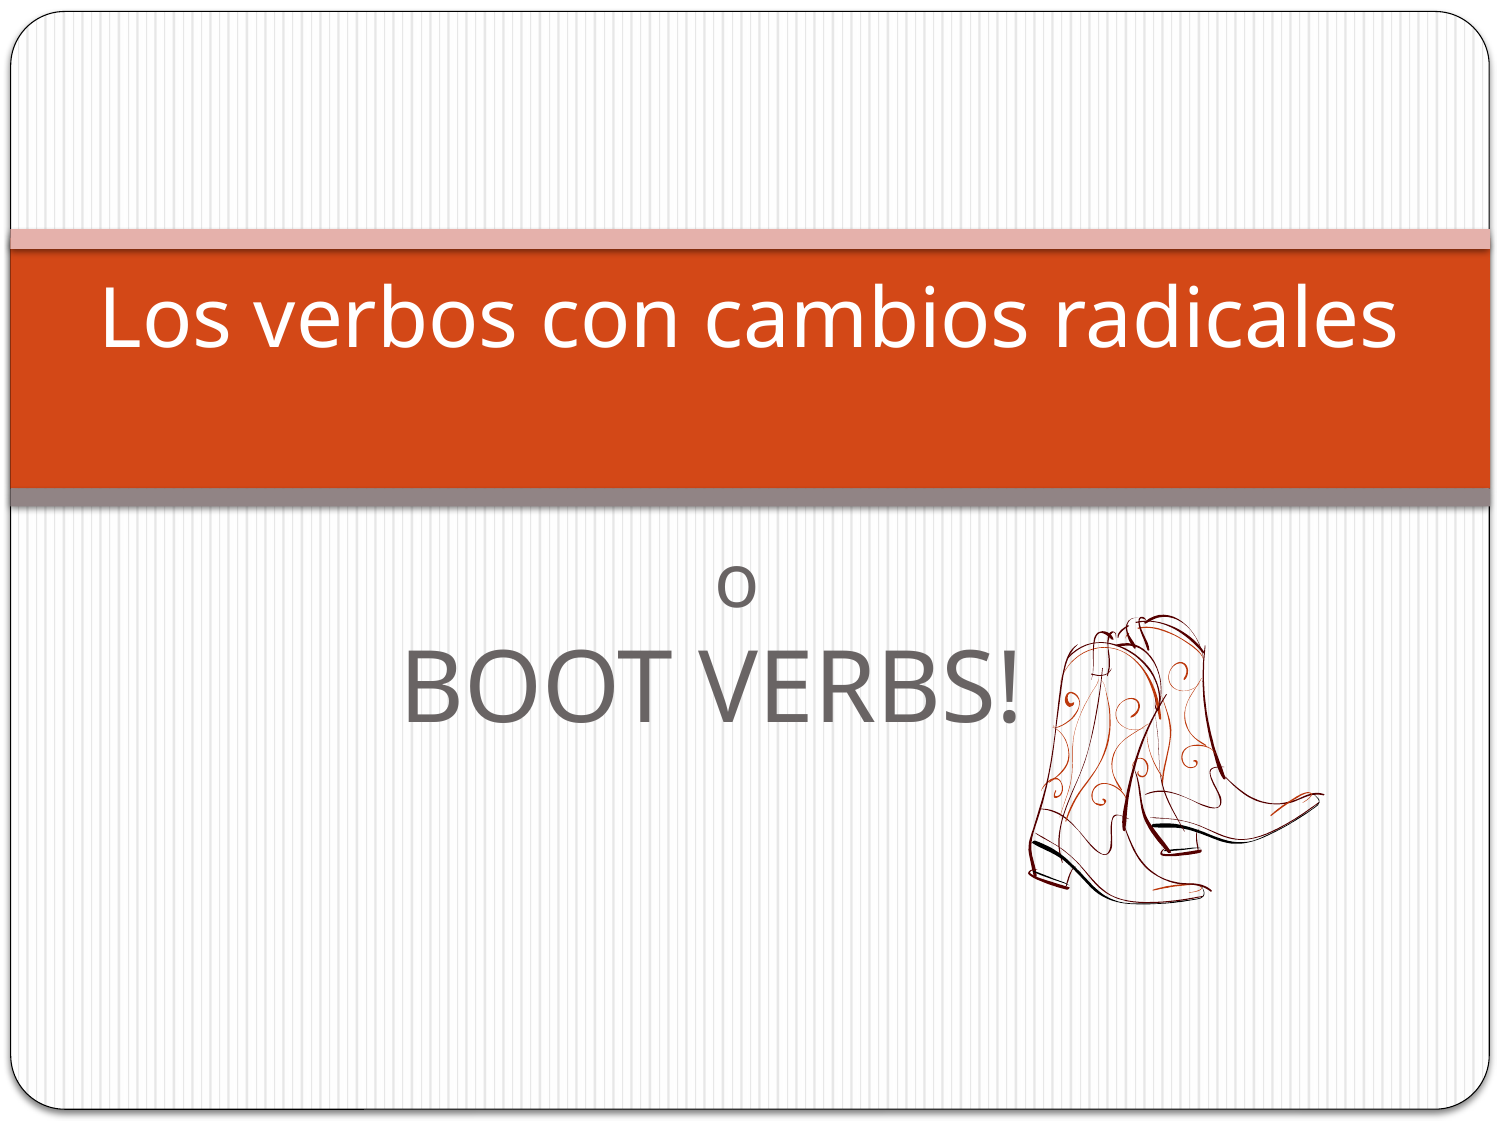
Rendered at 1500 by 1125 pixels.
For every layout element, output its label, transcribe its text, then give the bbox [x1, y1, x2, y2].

picture [1024, 599, 1325, 905]
subtitle o BOOT VERBS! [212, 525, 1263, 788]
title Los verbos con cambios radicales [75, 247, 1425, 489]
